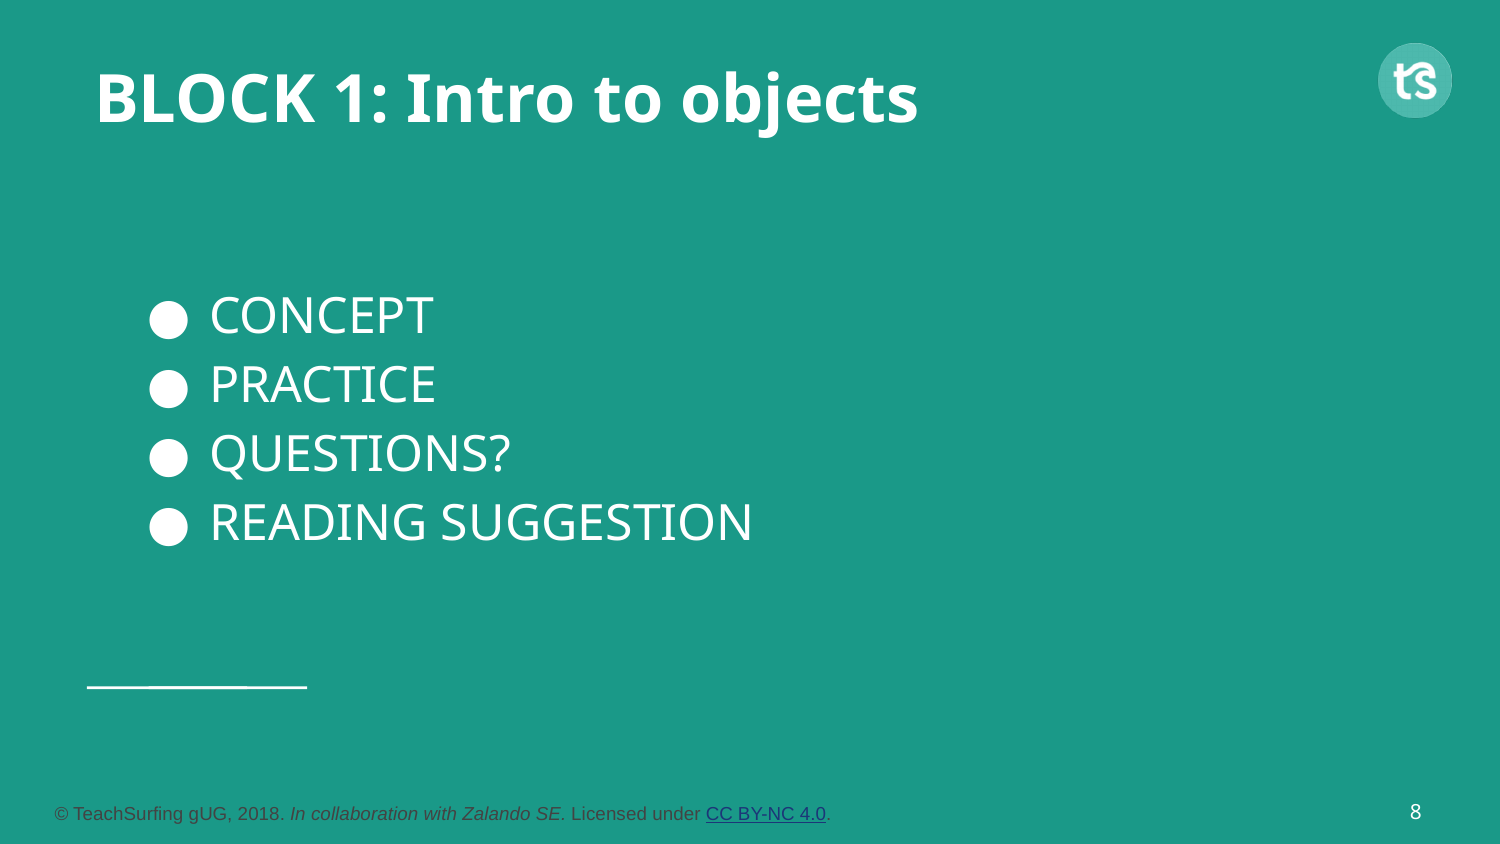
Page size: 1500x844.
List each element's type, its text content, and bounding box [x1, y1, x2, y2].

slide_number ‹#› [1370, 780, 1461, 844]
list CONCEPT PRACTICE QUESTIONS? READING SUGGESTION [119, 259, 1381, 605]
picture [1375, 39, 1456, 124]
title BLOCK 1: Intro to objects [79, 40, 1450, 246]
